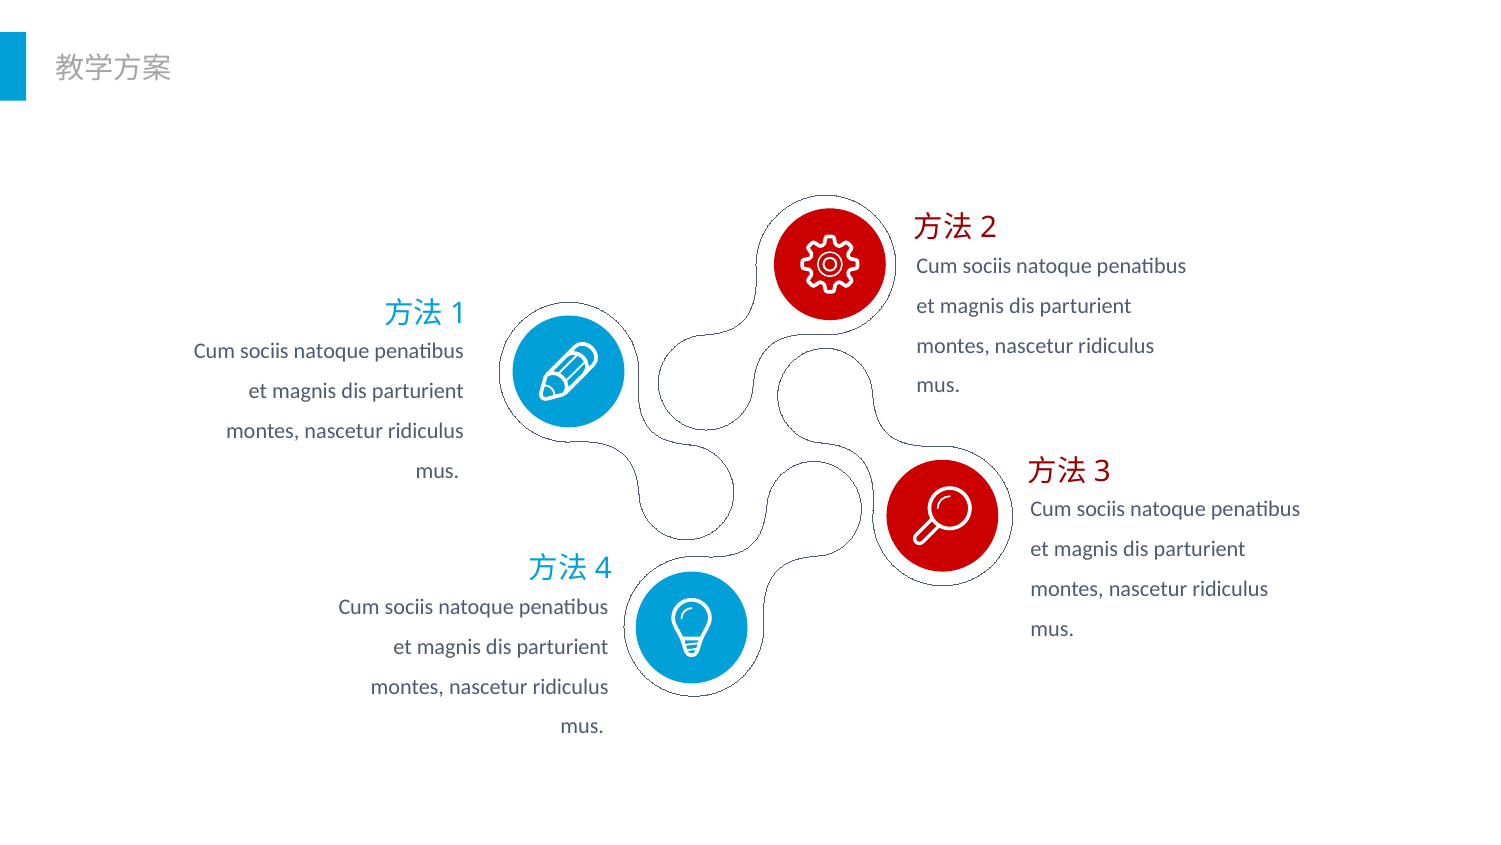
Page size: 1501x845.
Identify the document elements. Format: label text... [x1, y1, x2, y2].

text_box Cum sociis natoque penatibus et magnis dis parturient montes, nascetur ridiculus mus. [901, 230, 1218, 405]
text_box Cum sociis natoque penatibus et magnis dis parturient montes, nascetur ridiculus mus. [163, 315, 480, 491]
text_box [680, 607, 693, 620]
text_box [777, 348, 1013, 586]
text_box 方法4 [513, 541, 627, 593]
text_box [635, 571, 748, 684]
text_box 方法2 [898, 200, 1012, 252]
text_box 方法3 [1012, 444, 1126, 495]
text_box [658, 195, 896, 431]
text_box Cum sociis natoque penatibus et magnis dis parturient montes, nascetur ridiculus mus. [1015, 473, 1332, 649]
text_box [624, 461, 862, 697]
text_box 方法1 [369, 286, 482, 337]
text_box [773, 208, 886, 321]
text_box [499, 302, 734, 540]
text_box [800, 234, 860, 294]
text_box Cum sociis natoque penatibus et magnis dis parturient montes, nascetur ridiculus mus. [307, 571, 624, 746]
text_box [671, 597, 712, 657]
text_box [538, 341, 598, 401]
text_box [512, 315, 625, 428]
